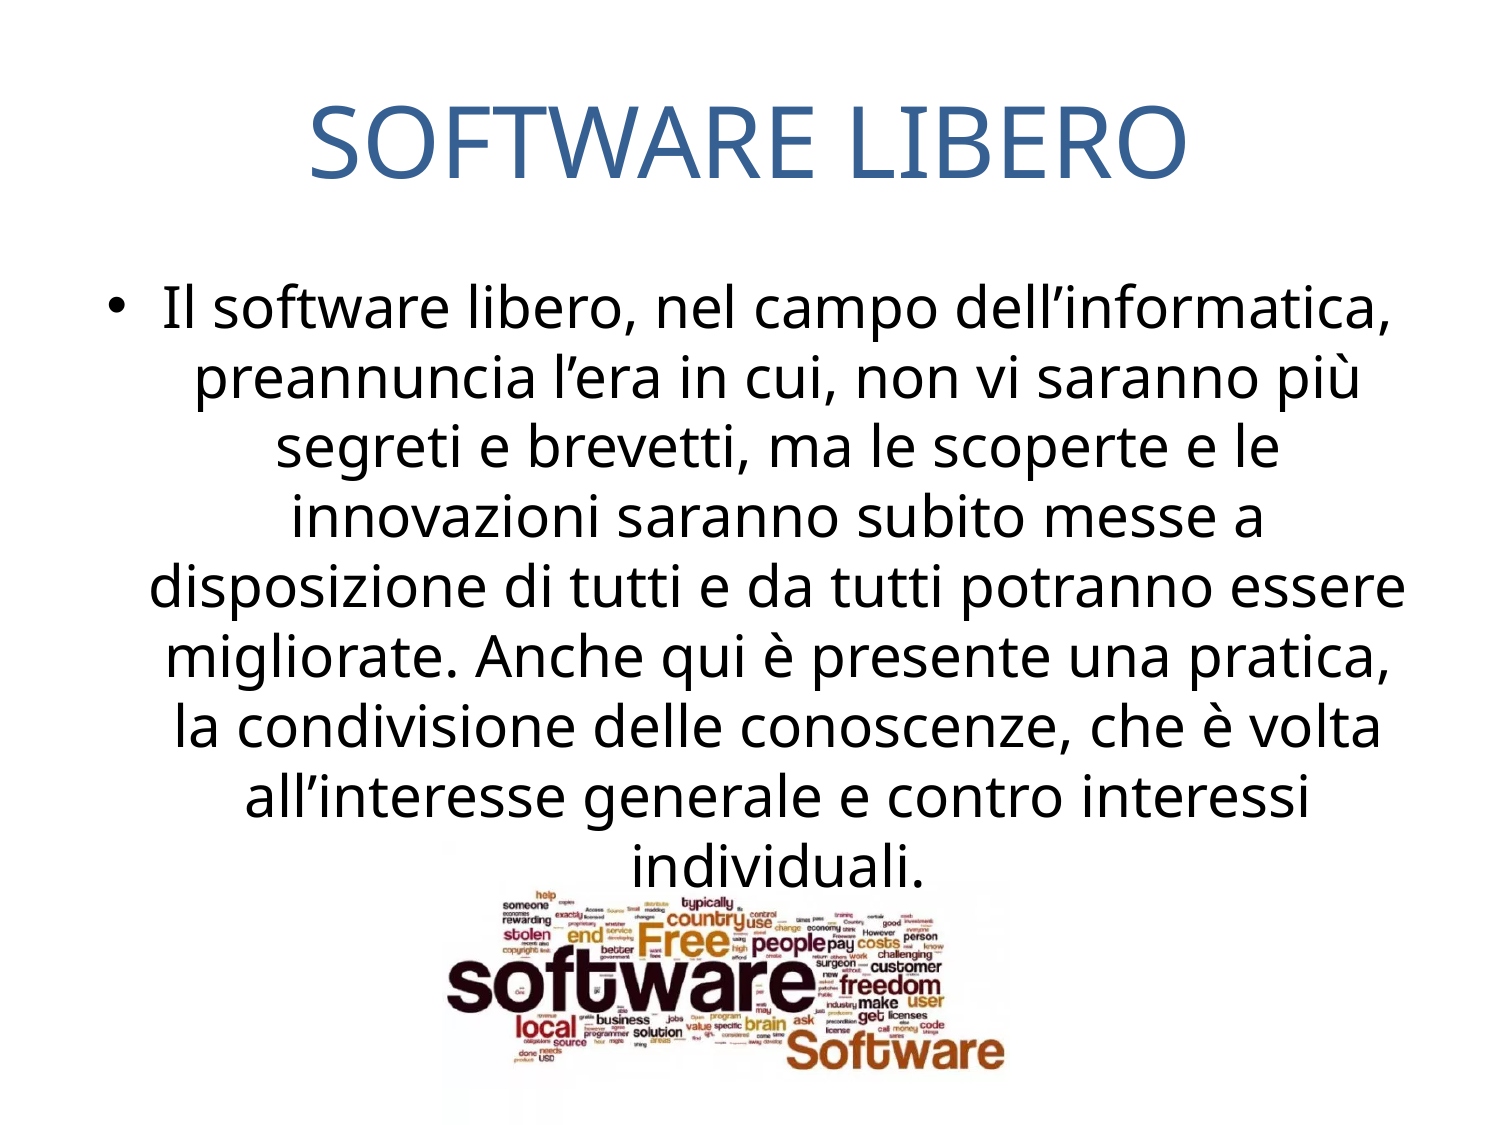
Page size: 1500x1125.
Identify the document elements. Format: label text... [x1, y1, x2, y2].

title SOFTWARE LIBERO [75, 45, 1425, 233]
list Il software libero, nel campo dell’informatica, preannuncia l’era in cui, non vi saranno più segreti e brevetti, ma le scoperte e le innovazioni saranno subito messe a disposizione di tutti e da tutti potranno essere migliorate. Anche qui è presente una pratica, la condivisione delle conoscenze, che è volta all’interesse generale e contro interessi individuali. [75, 262, 1425, 1005]
picture [442, 841, 1011, 1125]
